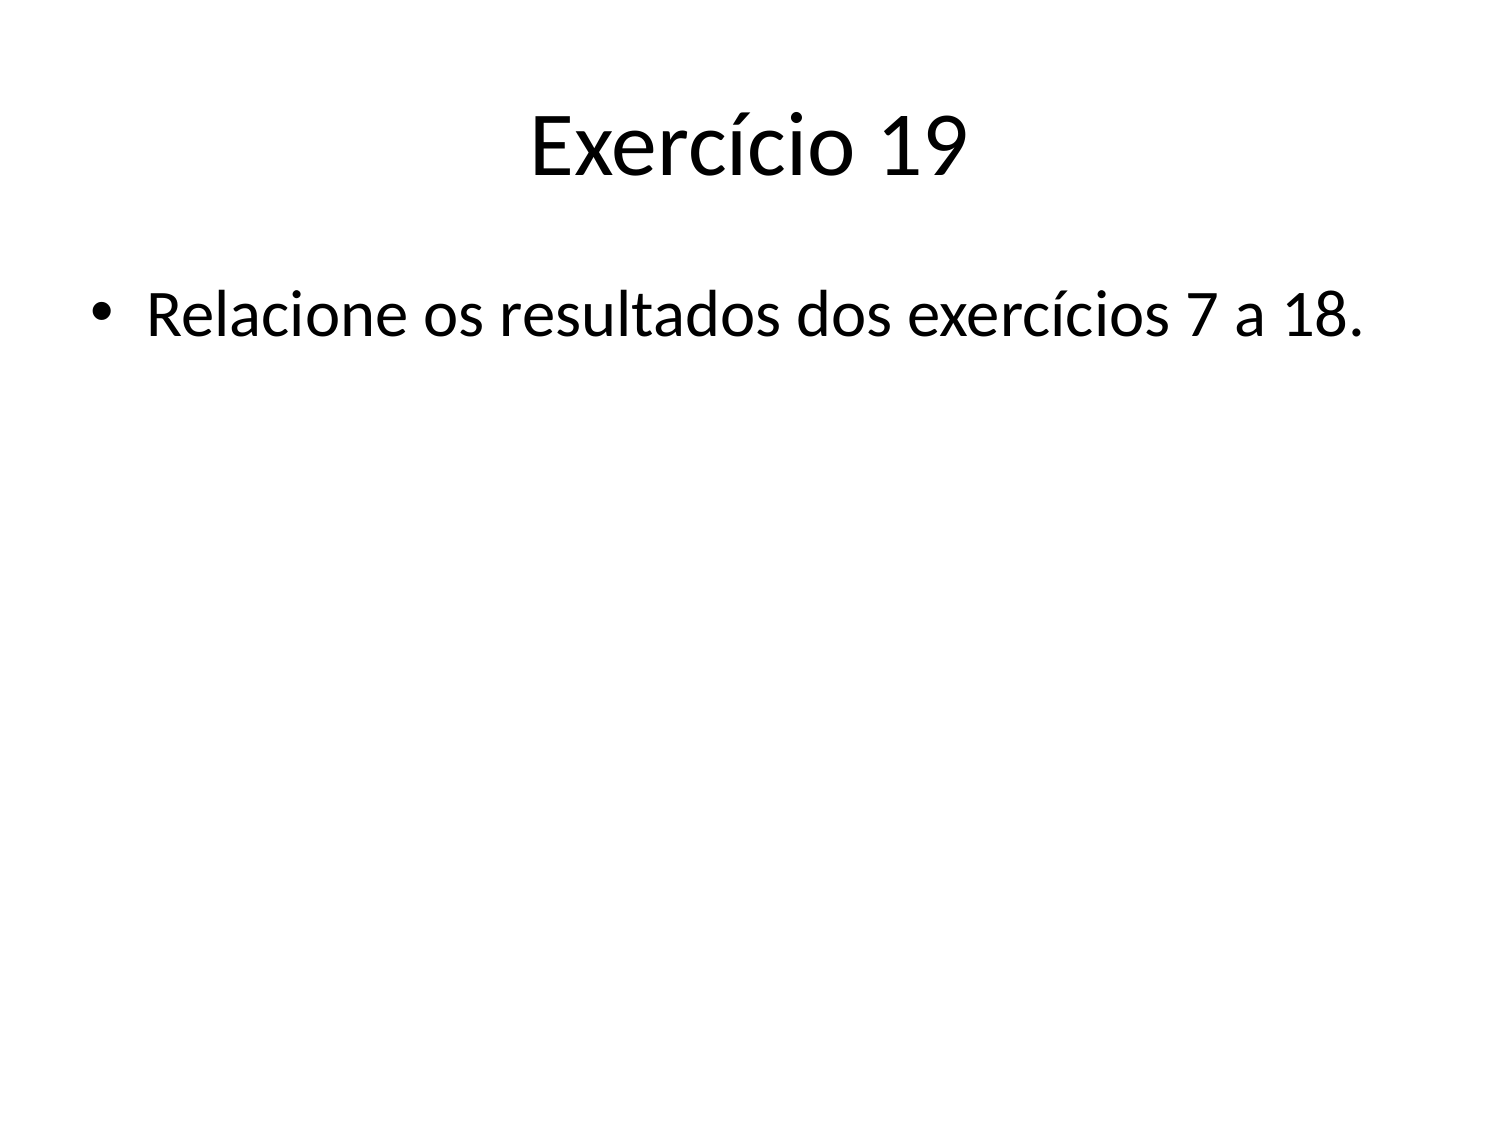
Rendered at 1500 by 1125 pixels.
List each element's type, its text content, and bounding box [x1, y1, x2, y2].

title Exercício 19 [75, 45, 1425, 233]
list Relacione os resultados dos exercícios 7 a 18. [75, 262, 1425, 1005]
